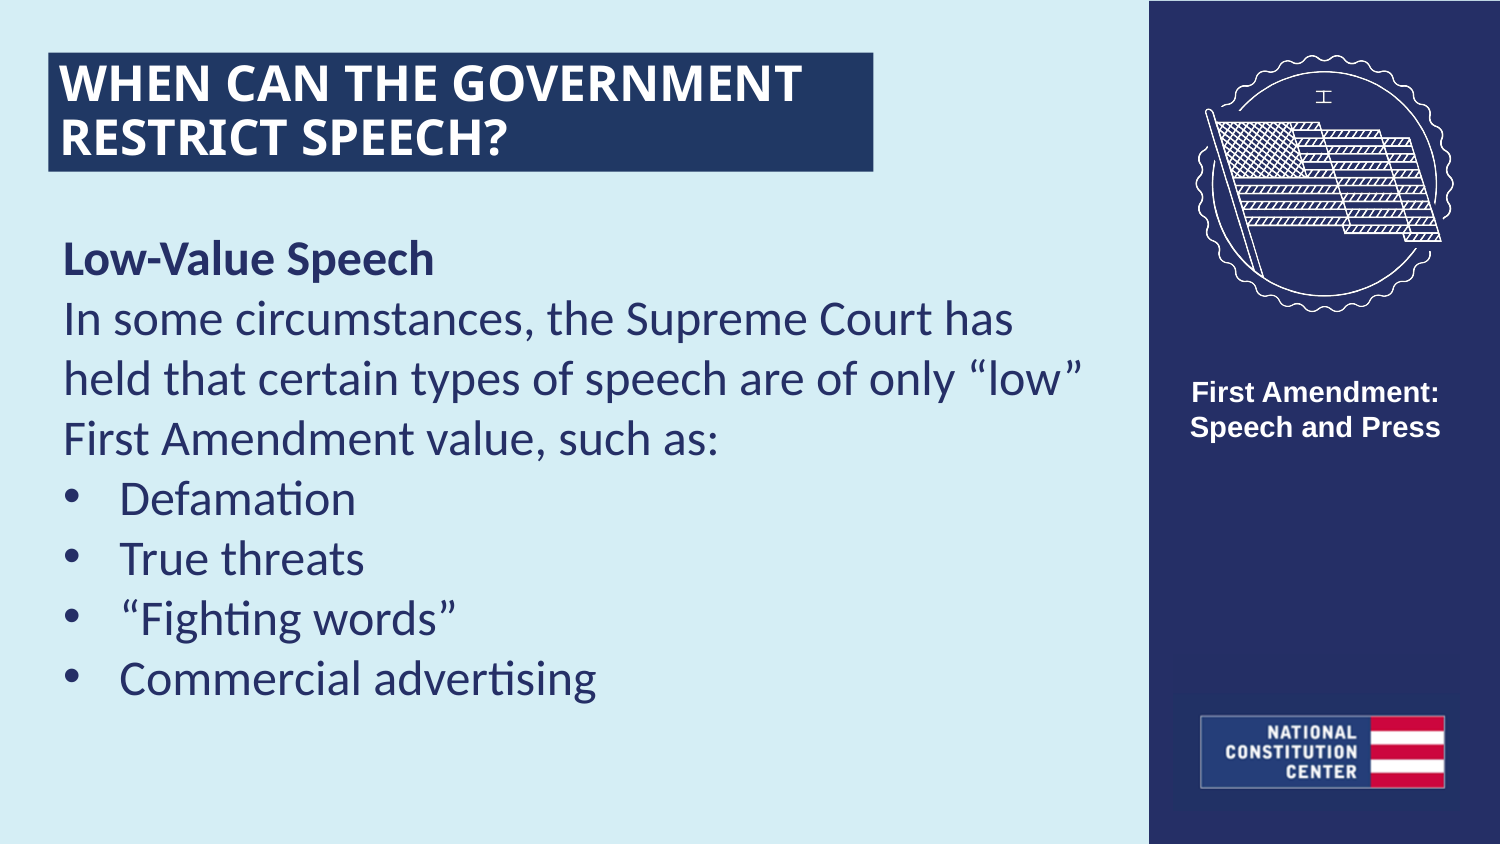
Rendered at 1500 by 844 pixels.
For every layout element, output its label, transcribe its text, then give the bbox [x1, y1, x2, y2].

picture [1173, 654, 1460, 812]
text_box [1147, 0, 1500, 844]
text_box When can the Government Restrict Speech? [48, 52, 874, 172]
picture [1182, 40, 1468, 326]
text_box First Amendment: Speech and Press [1157, 365, 1474, 496]
text_box Low-Value Speech In some circumstances, the Supreme Court has held that certain types of speech are of only “low” First Amendment value, such as: Defamation True threats “Fighting words” Commercial advertising [48, 218, 1128, 773]
